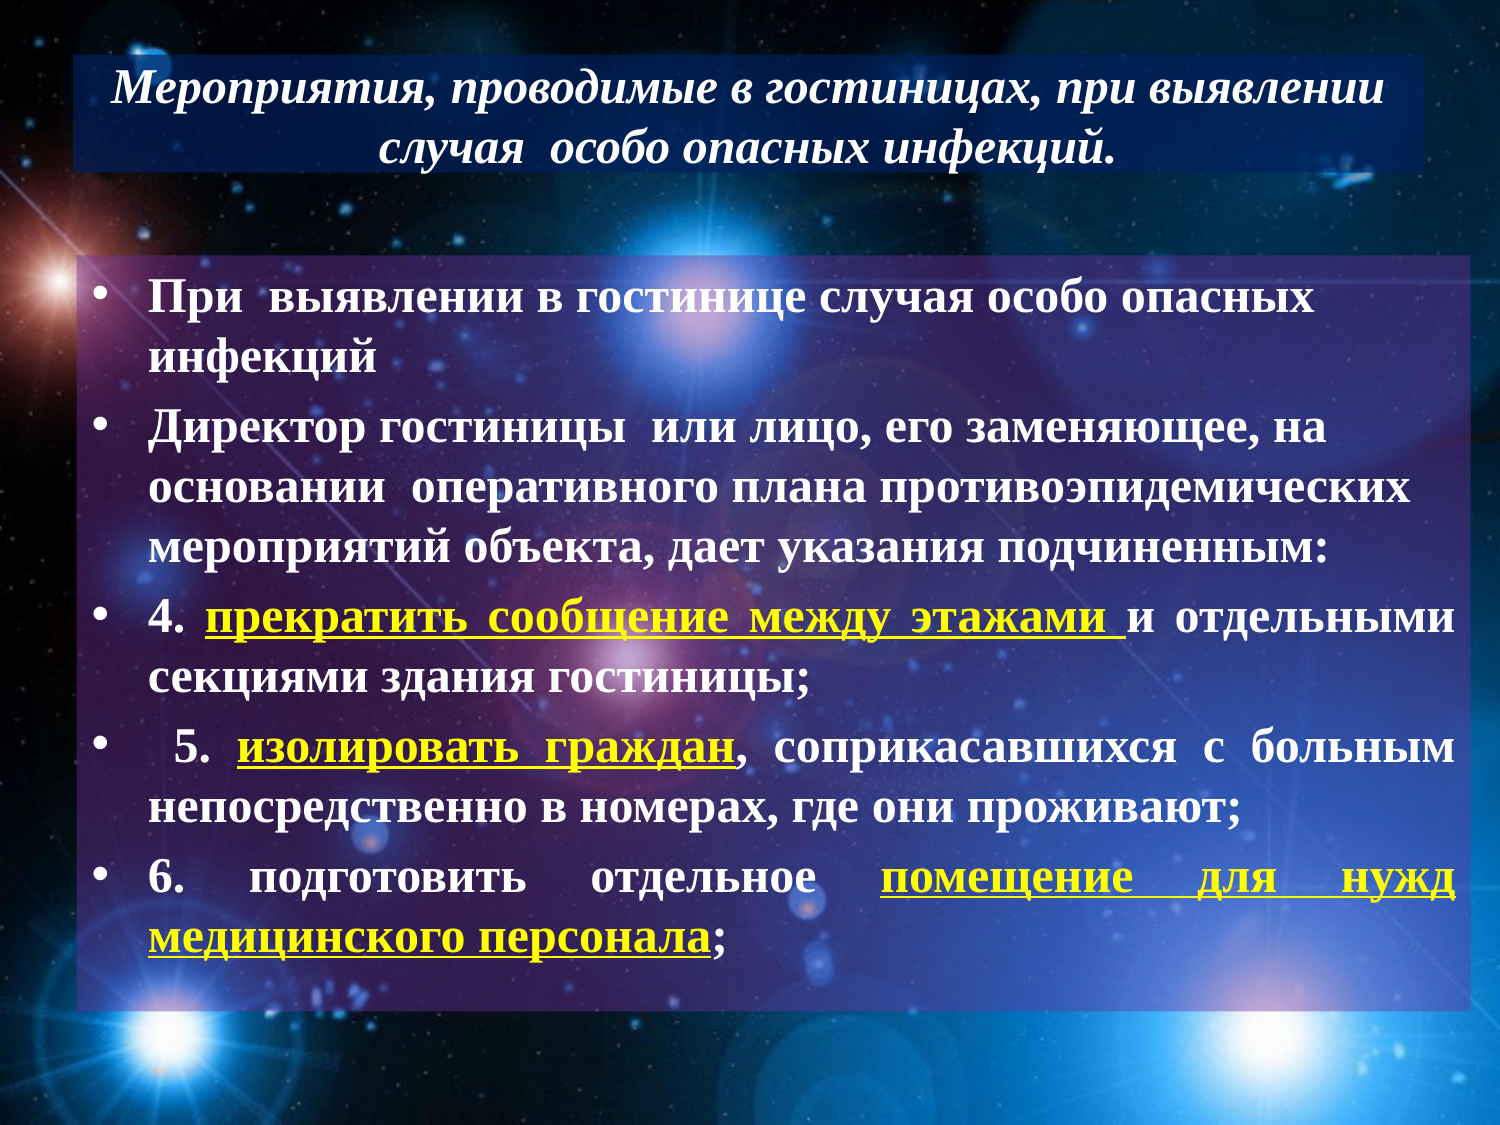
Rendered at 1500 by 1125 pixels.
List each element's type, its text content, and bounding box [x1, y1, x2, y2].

text_box Мероприятия, проводимые в гостиницах, при выявлении случая особо опасных инфекций. [73, 54, 1424, 173]
picture [0, 0, 1500, 1125]
list При выявлении в гостинице случая особо опасных инфекций Директор гостиницы или лицо, его заменяющее, на основании оперативного плана противоэпидемических мероприятий объекта, дает указания подчиненным: 4. прекратить сообщение между этажами и отдельными секциями здания гостиницы; 5. изолировать граждан, соприкасавшихся с больным непосредственно в номерах, где они проживают; 6. подготовить отдельное помещение для нужд медицинского персонала; [76, 255, 1471, 1012]
